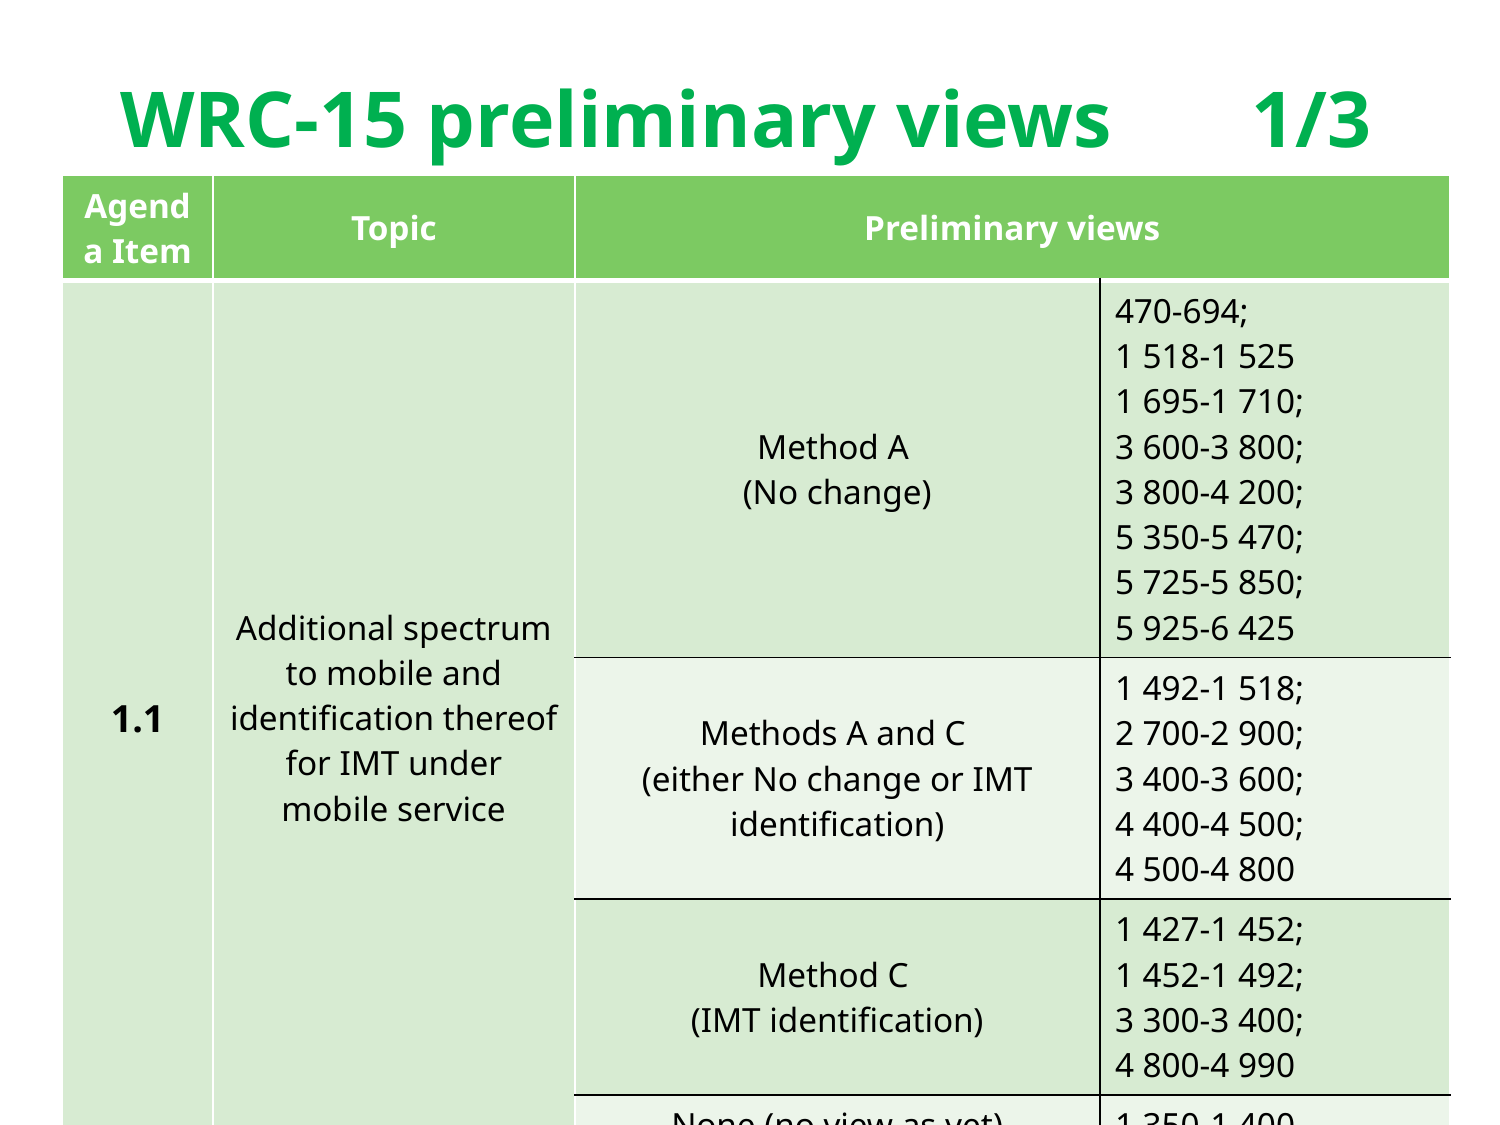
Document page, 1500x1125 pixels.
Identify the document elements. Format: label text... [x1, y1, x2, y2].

table_cell Additional spectrum to mobile and identification thereof for IMT under mobile service [214, 283, 574, 1125]
table_cell Method C (IMT identification) [576, 900, 1099, 1094]
text_box WRC-15 preliminary views 1/3 [87, 24, 1450, 163]
table_cell Methods A and C (either No change or IMT identification) [576, 658, 1099, 898]
table_cell 1 492-1 518; 2 700-2 900; 3 400-3 600; 4 400-4 500; 4 500-4 800 [1101, 658, 1449, 898]
table_cell 1 427-1 452; 1 452-1 492; 3 300-3 400; 4 800-4 990 [1101, 900, 1449, 1094]
table_cell 1.1 [63, 283, 212, 1125]
table_cell Method A (No change) [576, 283, 1099, 657]
table_cell 470-694; 1 518-1 525 1 695-1 710; 3 600-3 800; 3 800-4 200; 5 350-5 470; 5 725-5 850; 5 925-6 425 [1101, 283, 1449, 657]
table_cell 1 350-1 400 [1101, 1096, 1449, 1125]
table_cell None (no view as yet) [576, 1096, 1099, 1125]
table_header Agenda Item [63, 176, 212, 278]
table_header Preliminary views [576, 176, 1449, 278]
table_header Topic [214, 176, 574, 278]
